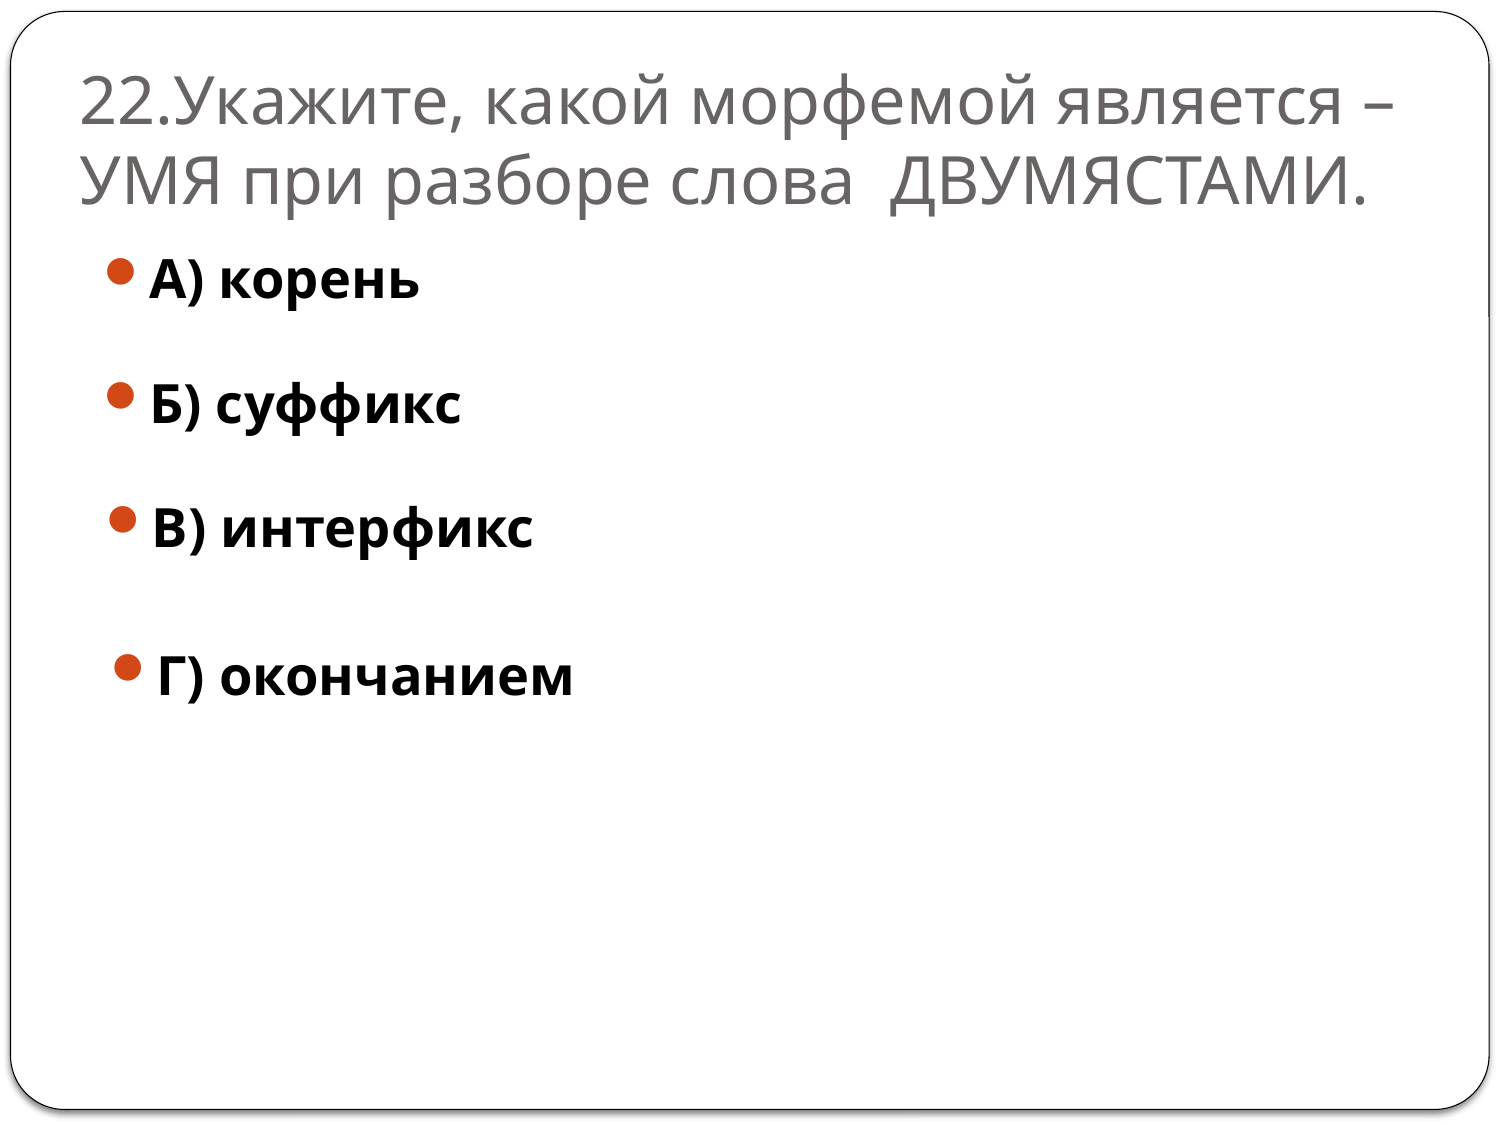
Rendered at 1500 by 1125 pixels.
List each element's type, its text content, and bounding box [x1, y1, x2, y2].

text_box Б) суффикс [88, 361, 1425, 486]
list А) корень [88, 237, 1425, 361]
title 22.Укажите, какой морфемой является – УМЯ при разборе слова ДВУМЯСТАМИ. [64, 45, 1425, 233]
text_box В) интерфикс [90, 485, 1428, 611]
text_box Г) окончанием [95, 633, 1433, 758]
